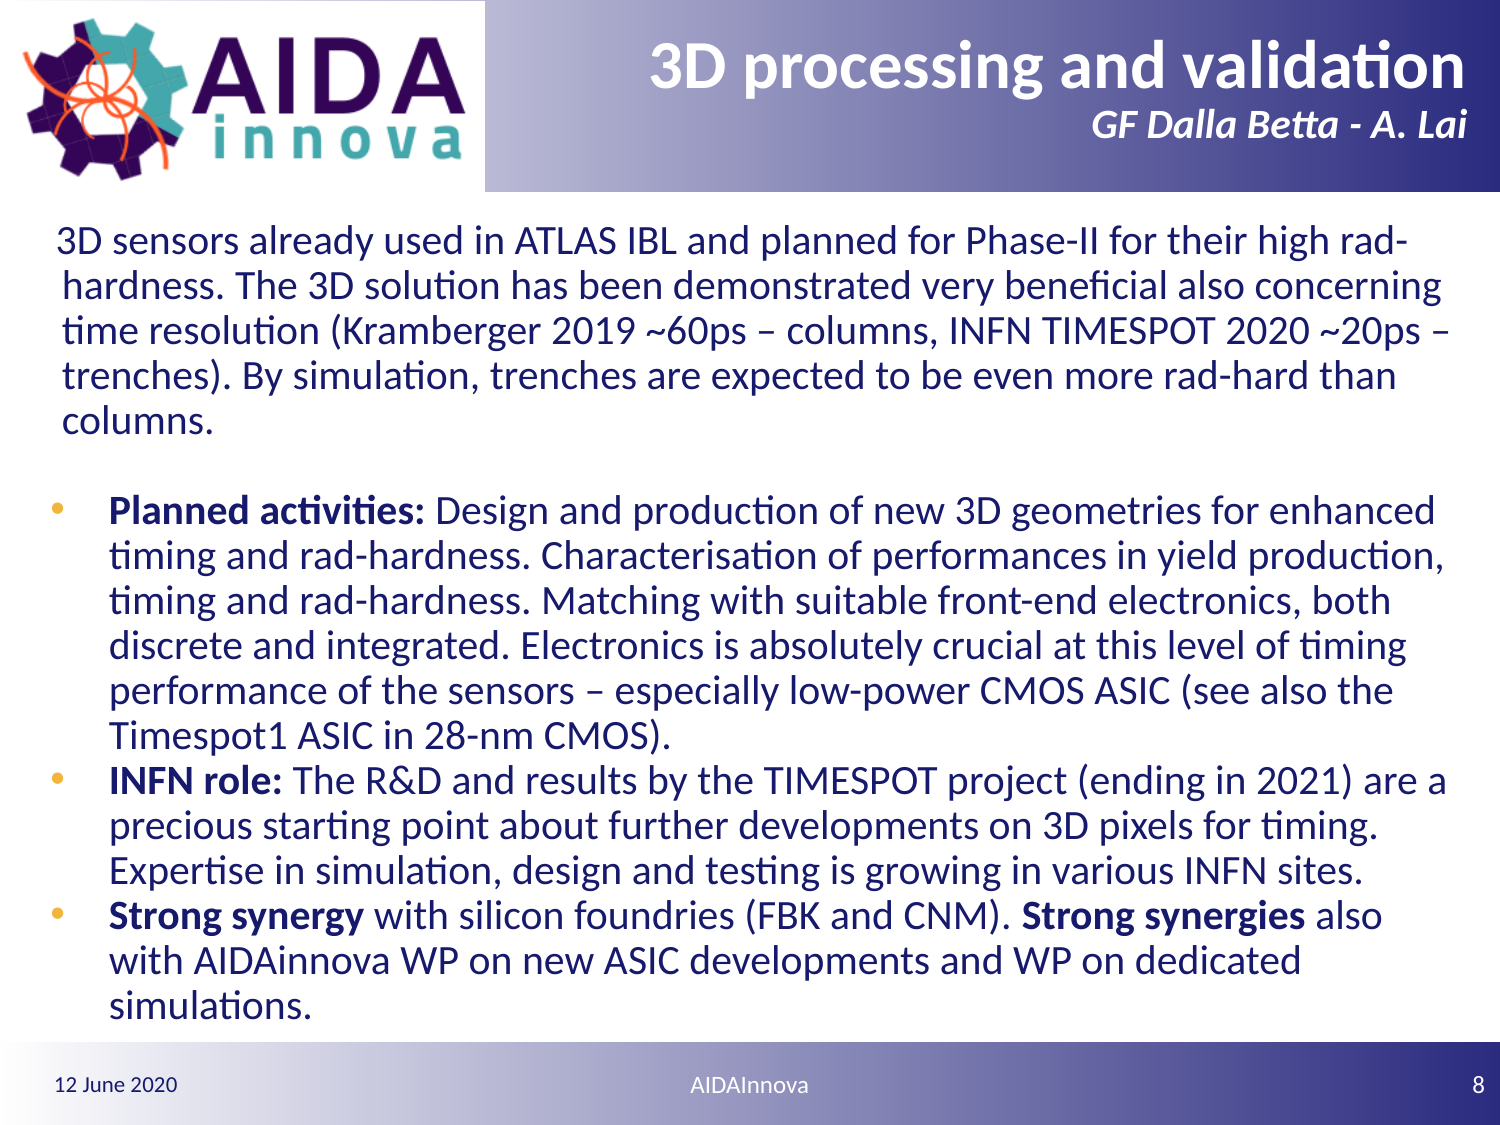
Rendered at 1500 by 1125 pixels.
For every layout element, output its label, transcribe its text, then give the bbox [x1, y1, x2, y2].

list 3D sensors already used in ATLAS IBL and planned for Phase-II for their high rad-hardness. The 3D solution has been demonstrated very beneficial also concerning time resolution (Kramberger 2019 ~60ps – columns, INFN TIMESPOT 2020 ~20ps – trenches). By simulation, trenches are expected to be even more rad-hard than columns. Planned activities: Design and production of new 3D geometries for enhanced timing and rad-hardness. Characterisation of performances in yield production, timing and rad-hardness. Matching with suitable front-end electronics, both discrete and integrated. Electronics is absolutely crucial at this level of timing performance of the sensors – especially low-power CMOS ASIC (see also the Timespot1 ASIC in 28-nm CMOS). INFN role: The R&D and results by the TIMESPOT project (ending in 2021) are a precious starting point about further developments on 3D pixels for timing. Expertise in simulation, design and testing is growing in various INFN sites. Strong synergy with silicon foundries (FBK and CNM). Strong synergies also with AIDAinnova WP on new ASIC developments and WP on dedicated simulations. [18, 210, 1482, 1037]
slide_number 8 [1382, 1042, 1500, 1125]
picture [0, 1, 485, 194]
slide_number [38, 1053, 282, 1114]
title 3D processing and validation GF Dalla Betta - A. Lai [565, 0, 1483, 177]
footer AIDAInnova [0, 1042, 1382, 1125]
